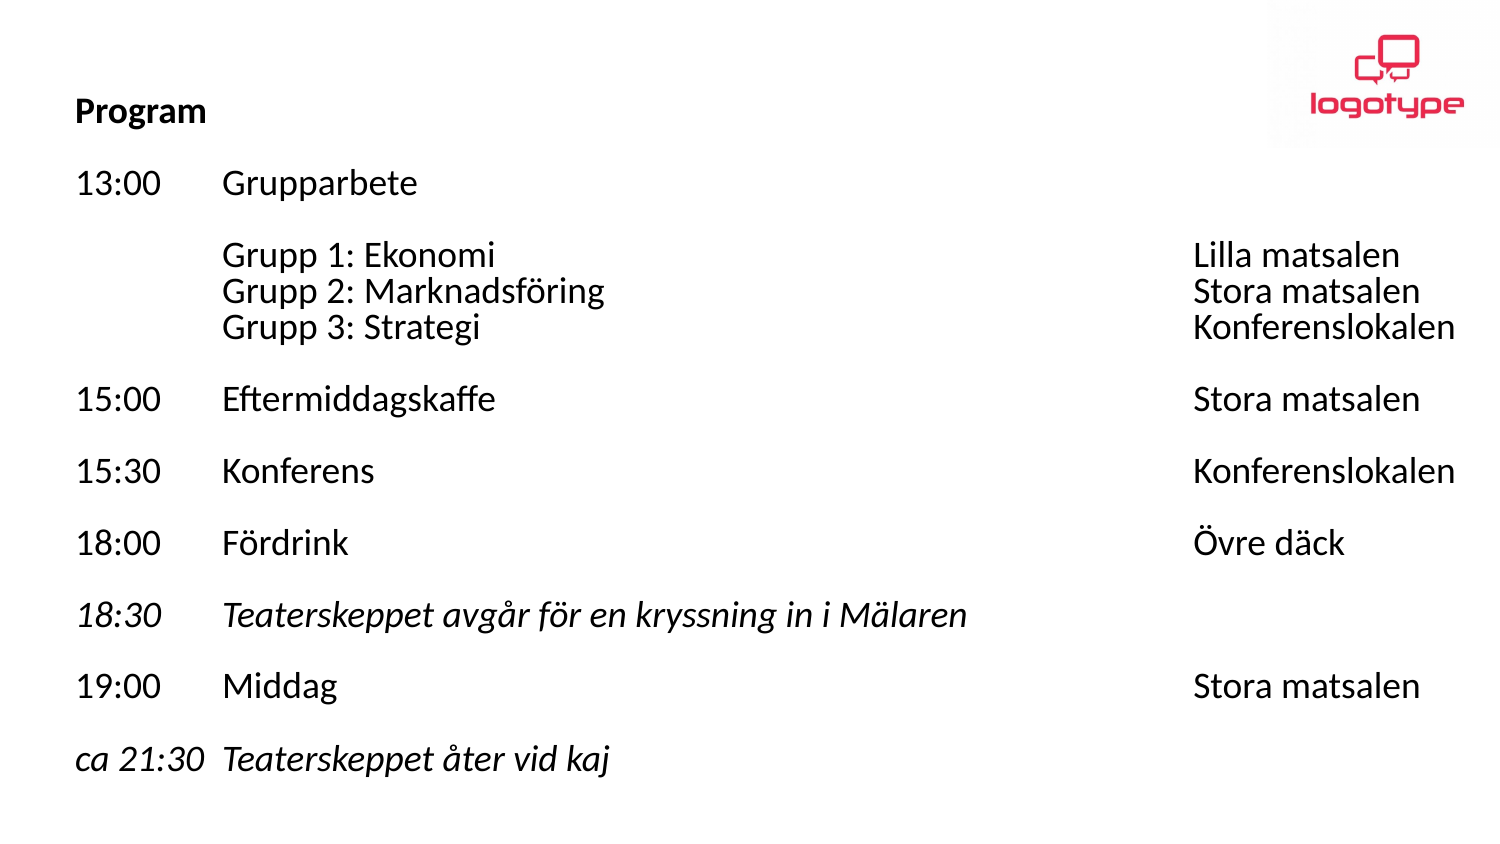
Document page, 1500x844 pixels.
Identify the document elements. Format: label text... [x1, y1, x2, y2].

text_box Program 13:00 Grupparbete Grupp 1: Ekonomi Lilla matsalen Grupp 2: Marknadsföring Stora matsalen Grupp 3: Strategi Konferenslokalen 15:00 Eftermiddagskaffe Stora matsalen 15:30 Konferens Konferenslokalen 18:00 Fördrink Övre däck 18:30 Teaterskeppet avgår för en kryssning in i Mälaren 19:00 Middag Stora matsalen ca 21:30 Teaterskeppet åter vid kaj [60, 87, 1500, 786]
picture [1266, 0, 1500, 148]
